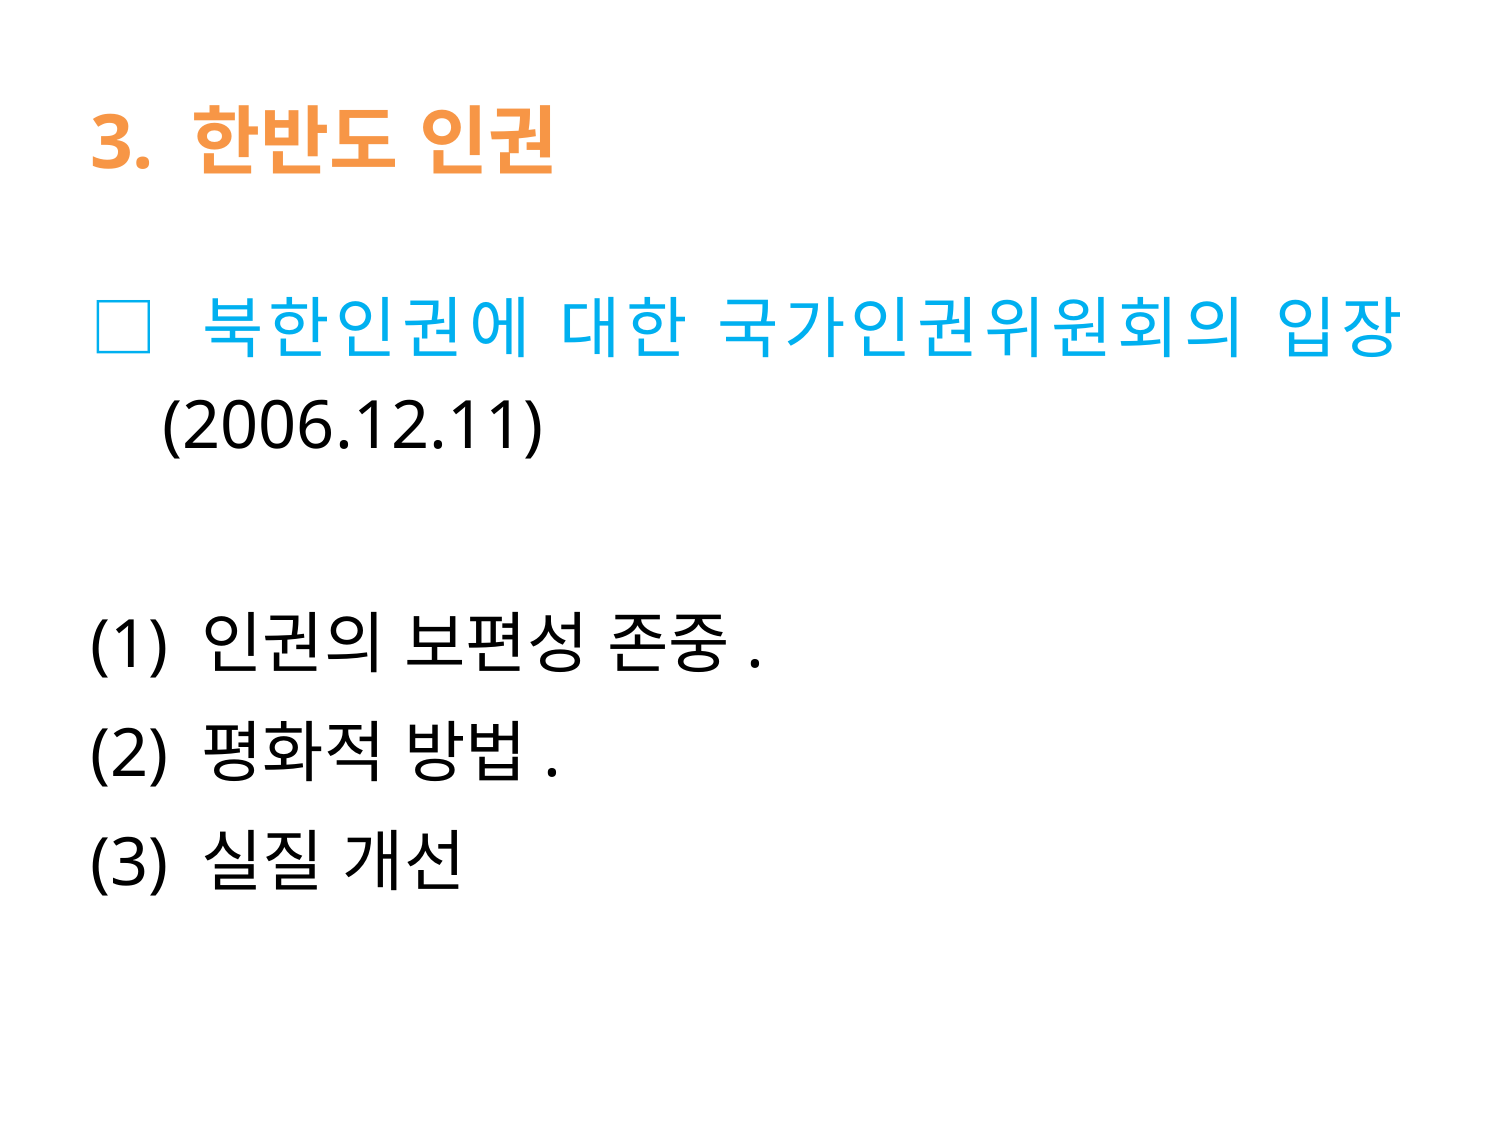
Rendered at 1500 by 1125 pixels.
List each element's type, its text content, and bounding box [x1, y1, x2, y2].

list □ 북한인권에 대한 국가인권위원회의 입장 (2006.12.11) (1) 인권의 보편성 존중. (2) 평화적 방법. (3) 실질 개선 [75, 262, 1425, 1005]
title 3. 한반도 인권 [75, 45, 1425, 233]
